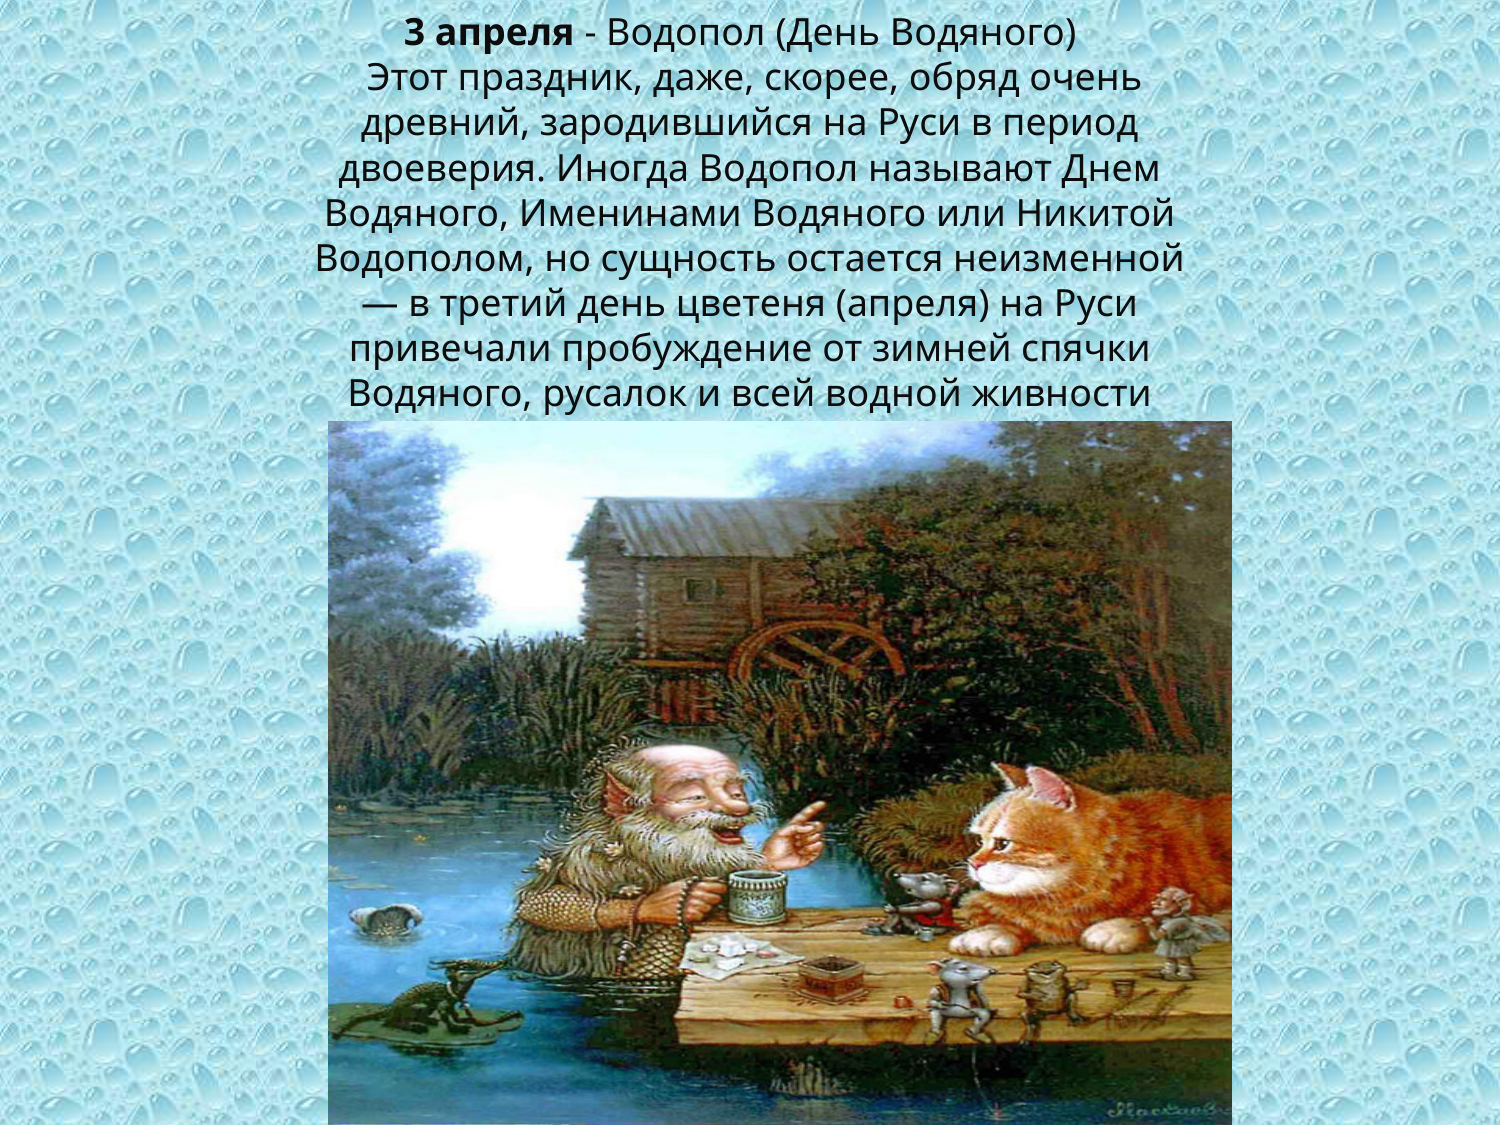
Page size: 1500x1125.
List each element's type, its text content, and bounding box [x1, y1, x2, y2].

picture [0, 0, 1500, 1125]
title 3 апреля - Водопол (День Водяного) Этот праздник, даже, скорее, обряд очень древний, зародившийся на Руси в период двоеверия. Иногда Водопол называют Днем Водяного, Именинами Водяного или Никитой Водополом, но сущность остается неизменной — в третий день цветеня (апреля) на Руси привечали пробуждение от зимней спячки Водяного, русалок и всей водной живности [300, 0, 1200, 504]
